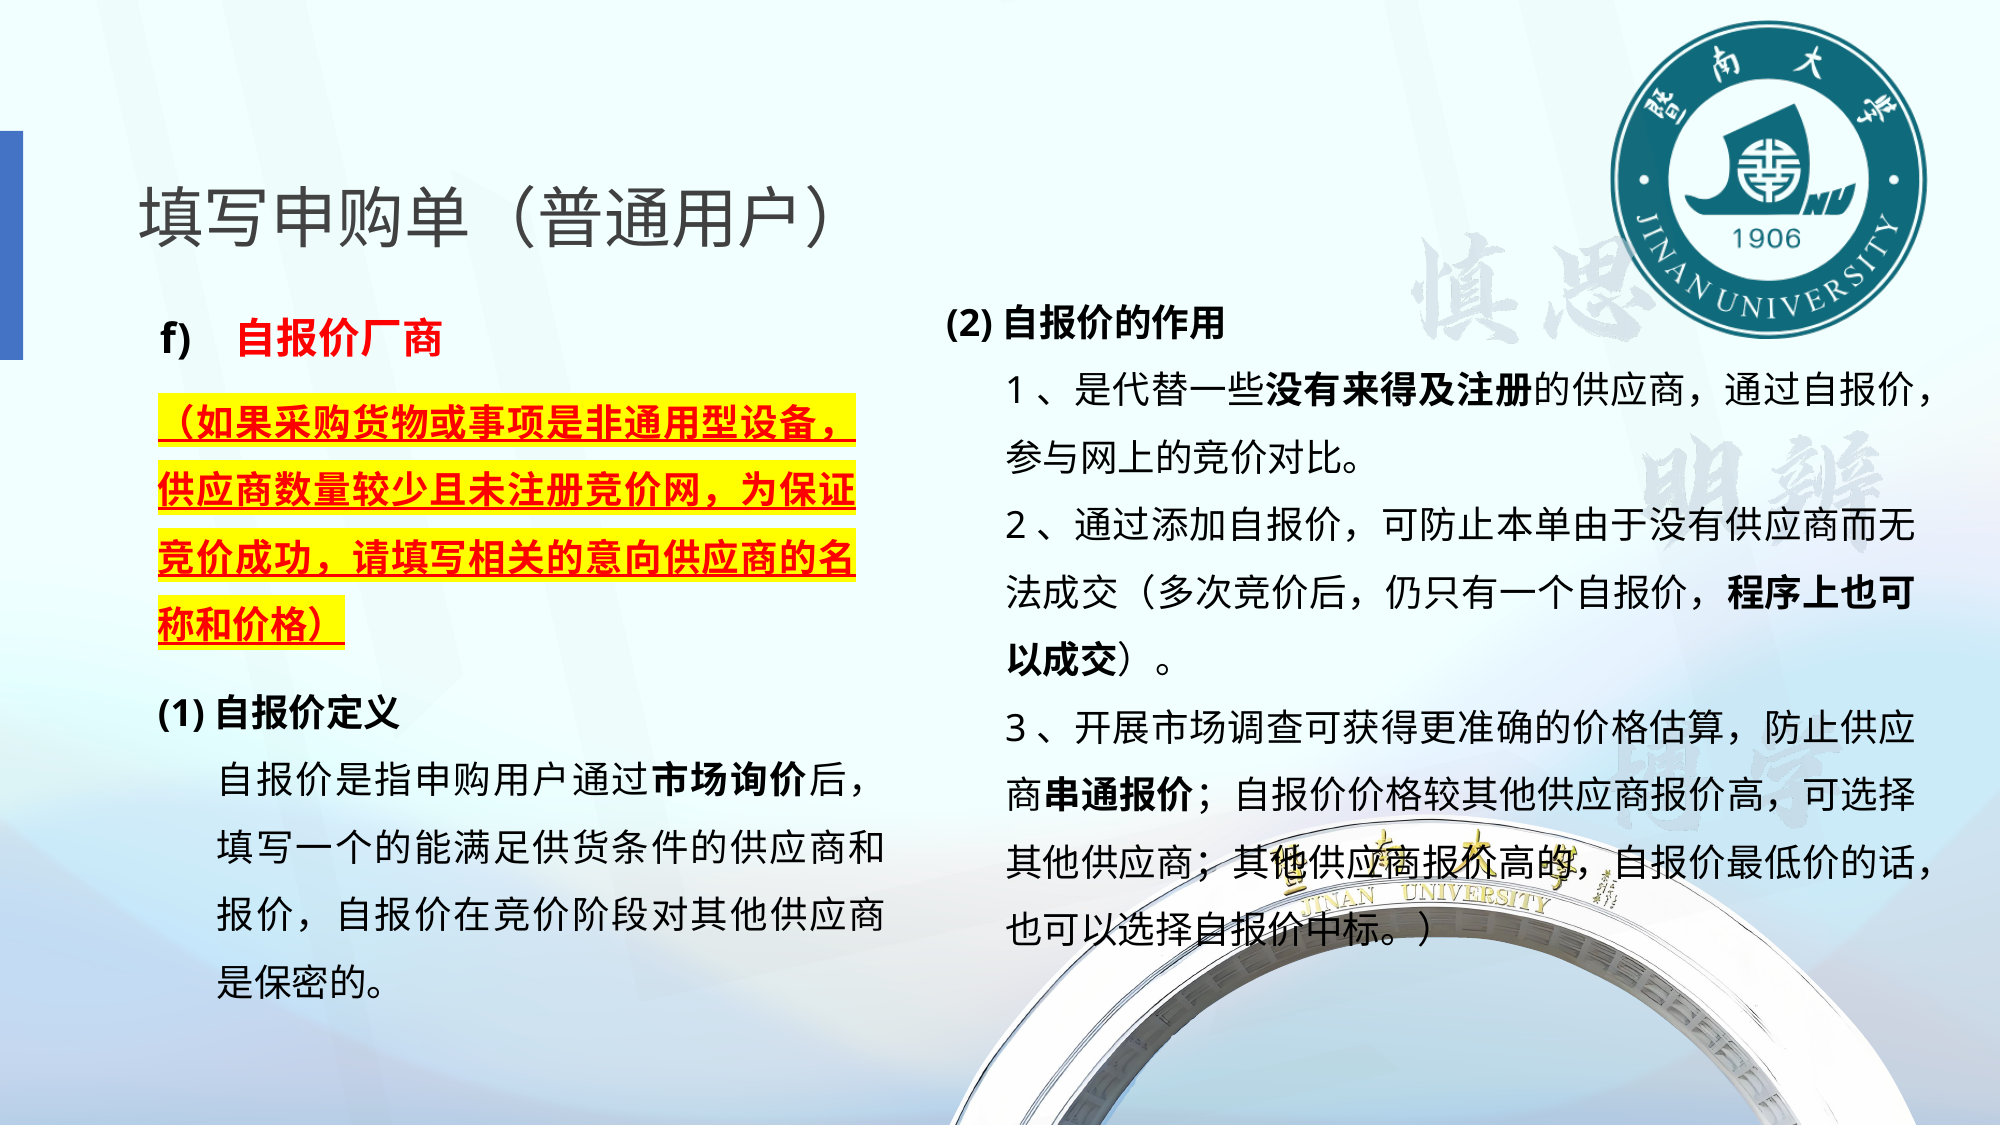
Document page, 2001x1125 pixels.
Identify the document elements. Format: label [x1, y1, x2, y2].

picture [1685, 0, 2000, 1125]
text_box [293, 0, 1685, 1125]
picture [0, 0, 293, 1125]
